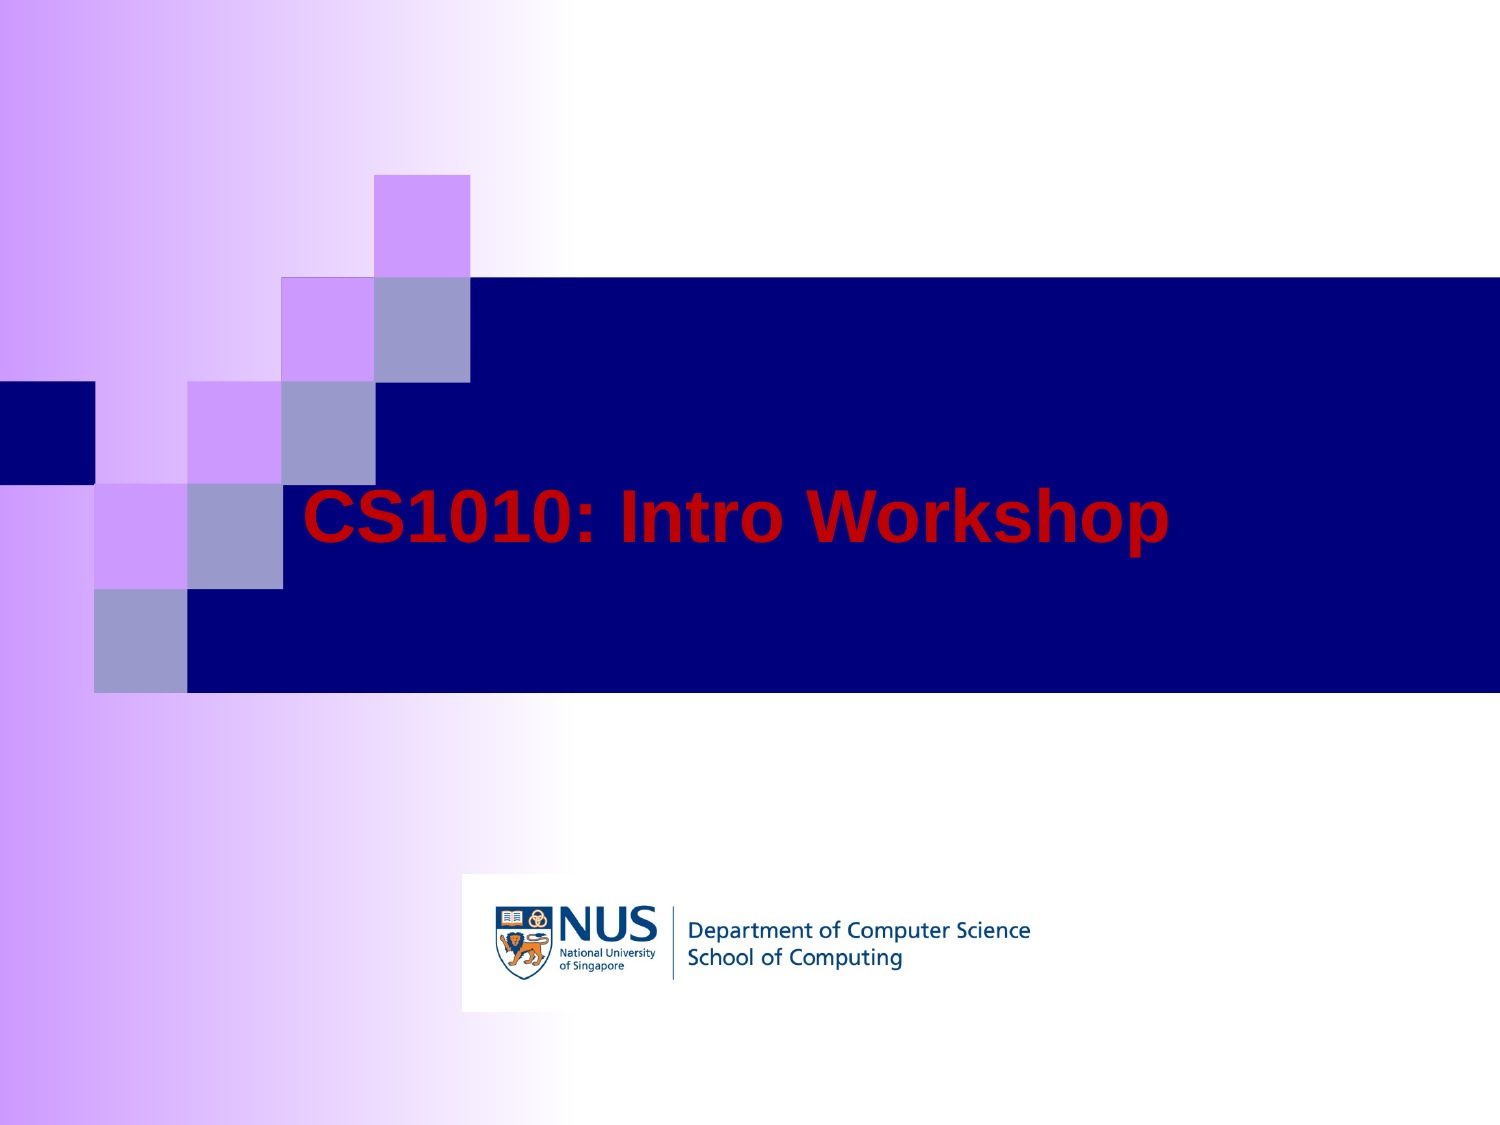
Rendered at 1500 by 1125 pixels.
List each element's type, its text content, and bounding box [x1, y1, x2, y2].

picture [462, 874, 1063, 1012]
title CS1010: Intro Workshop [68, 424, 1407, 601]
